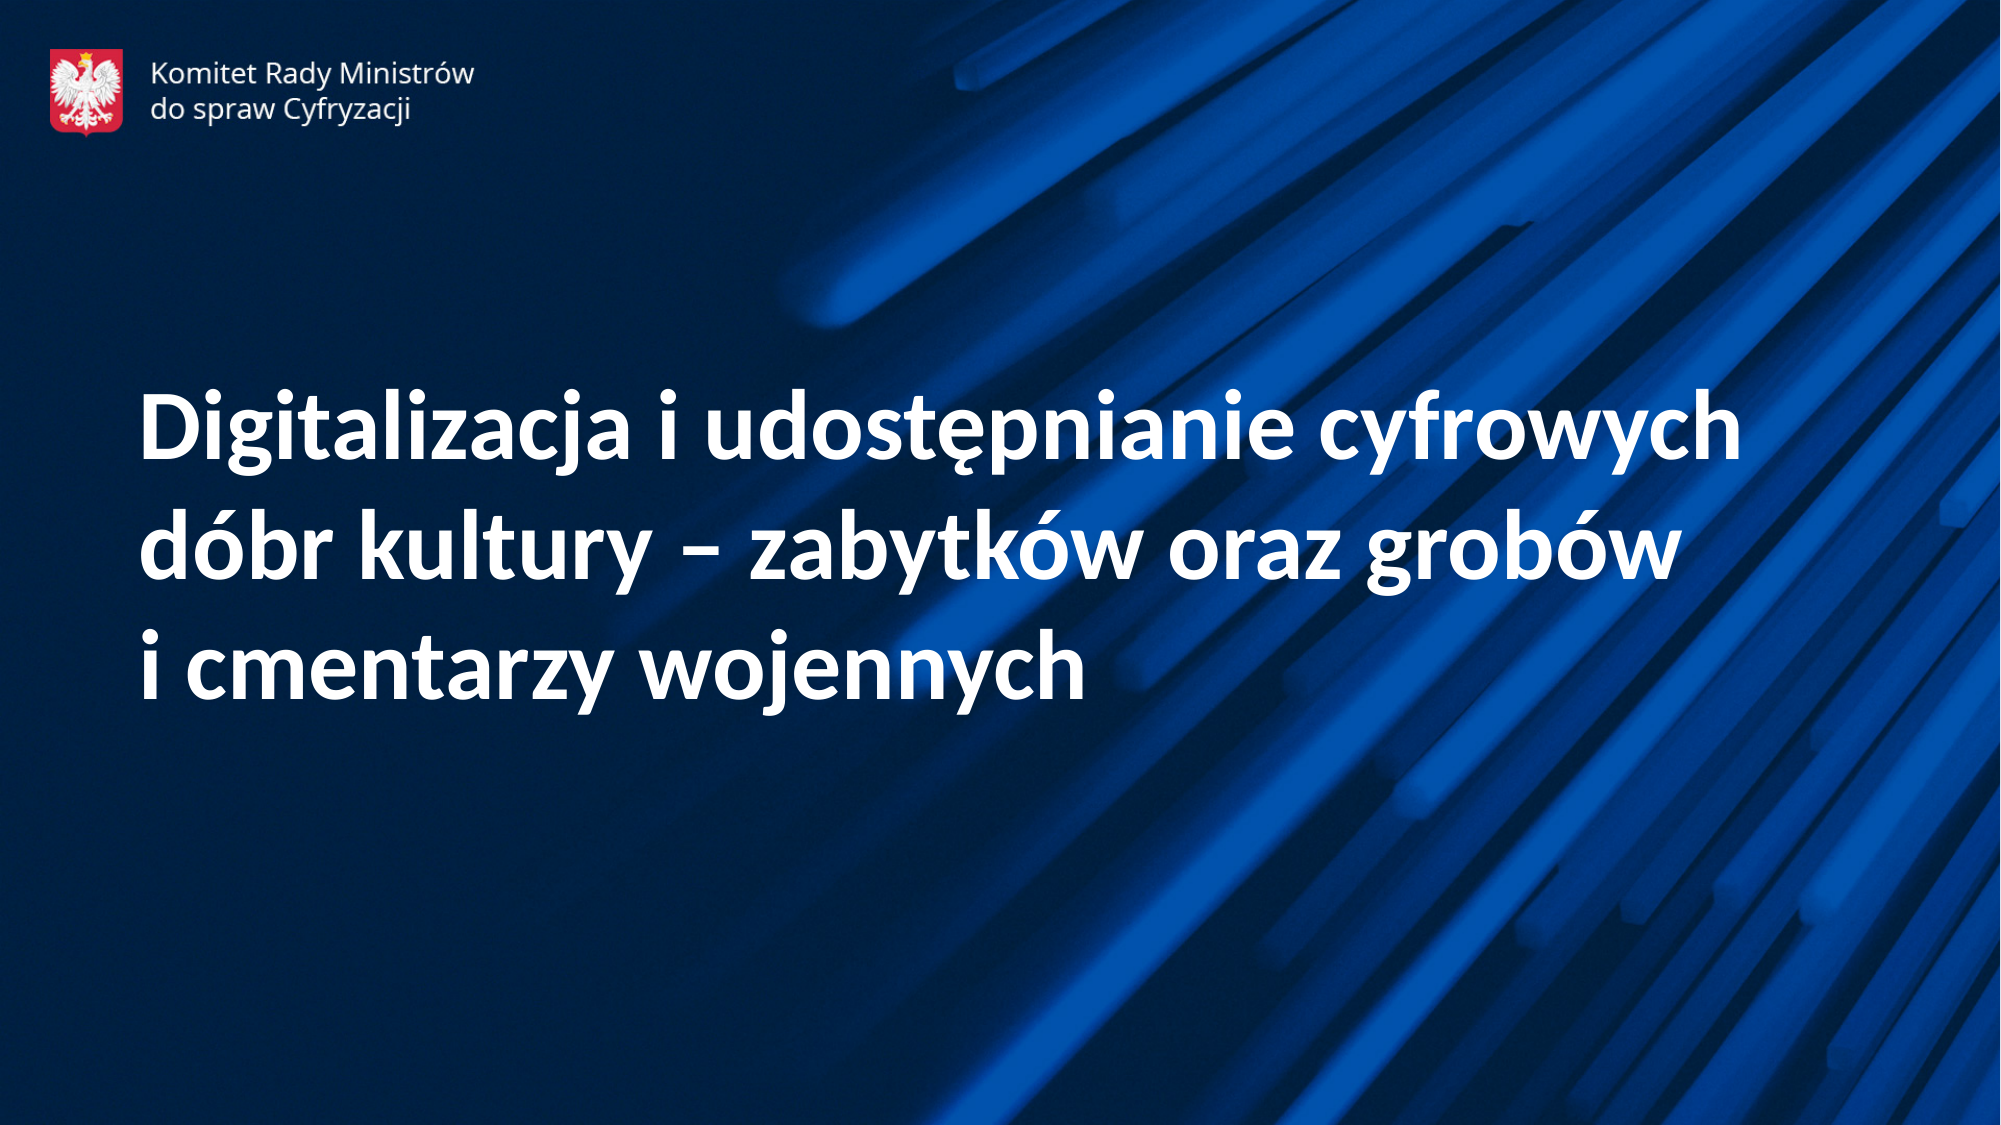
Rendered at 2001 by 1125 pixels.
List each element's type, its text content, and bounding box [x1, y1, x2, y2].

text_box Digitalizacja i udostępnianie cyfrowych dóbr kultury – zabytków oraz grobów i cmentarzy wojennych [123, 352, 1985, 727]
picture [0, 0, 2001, 1125]
